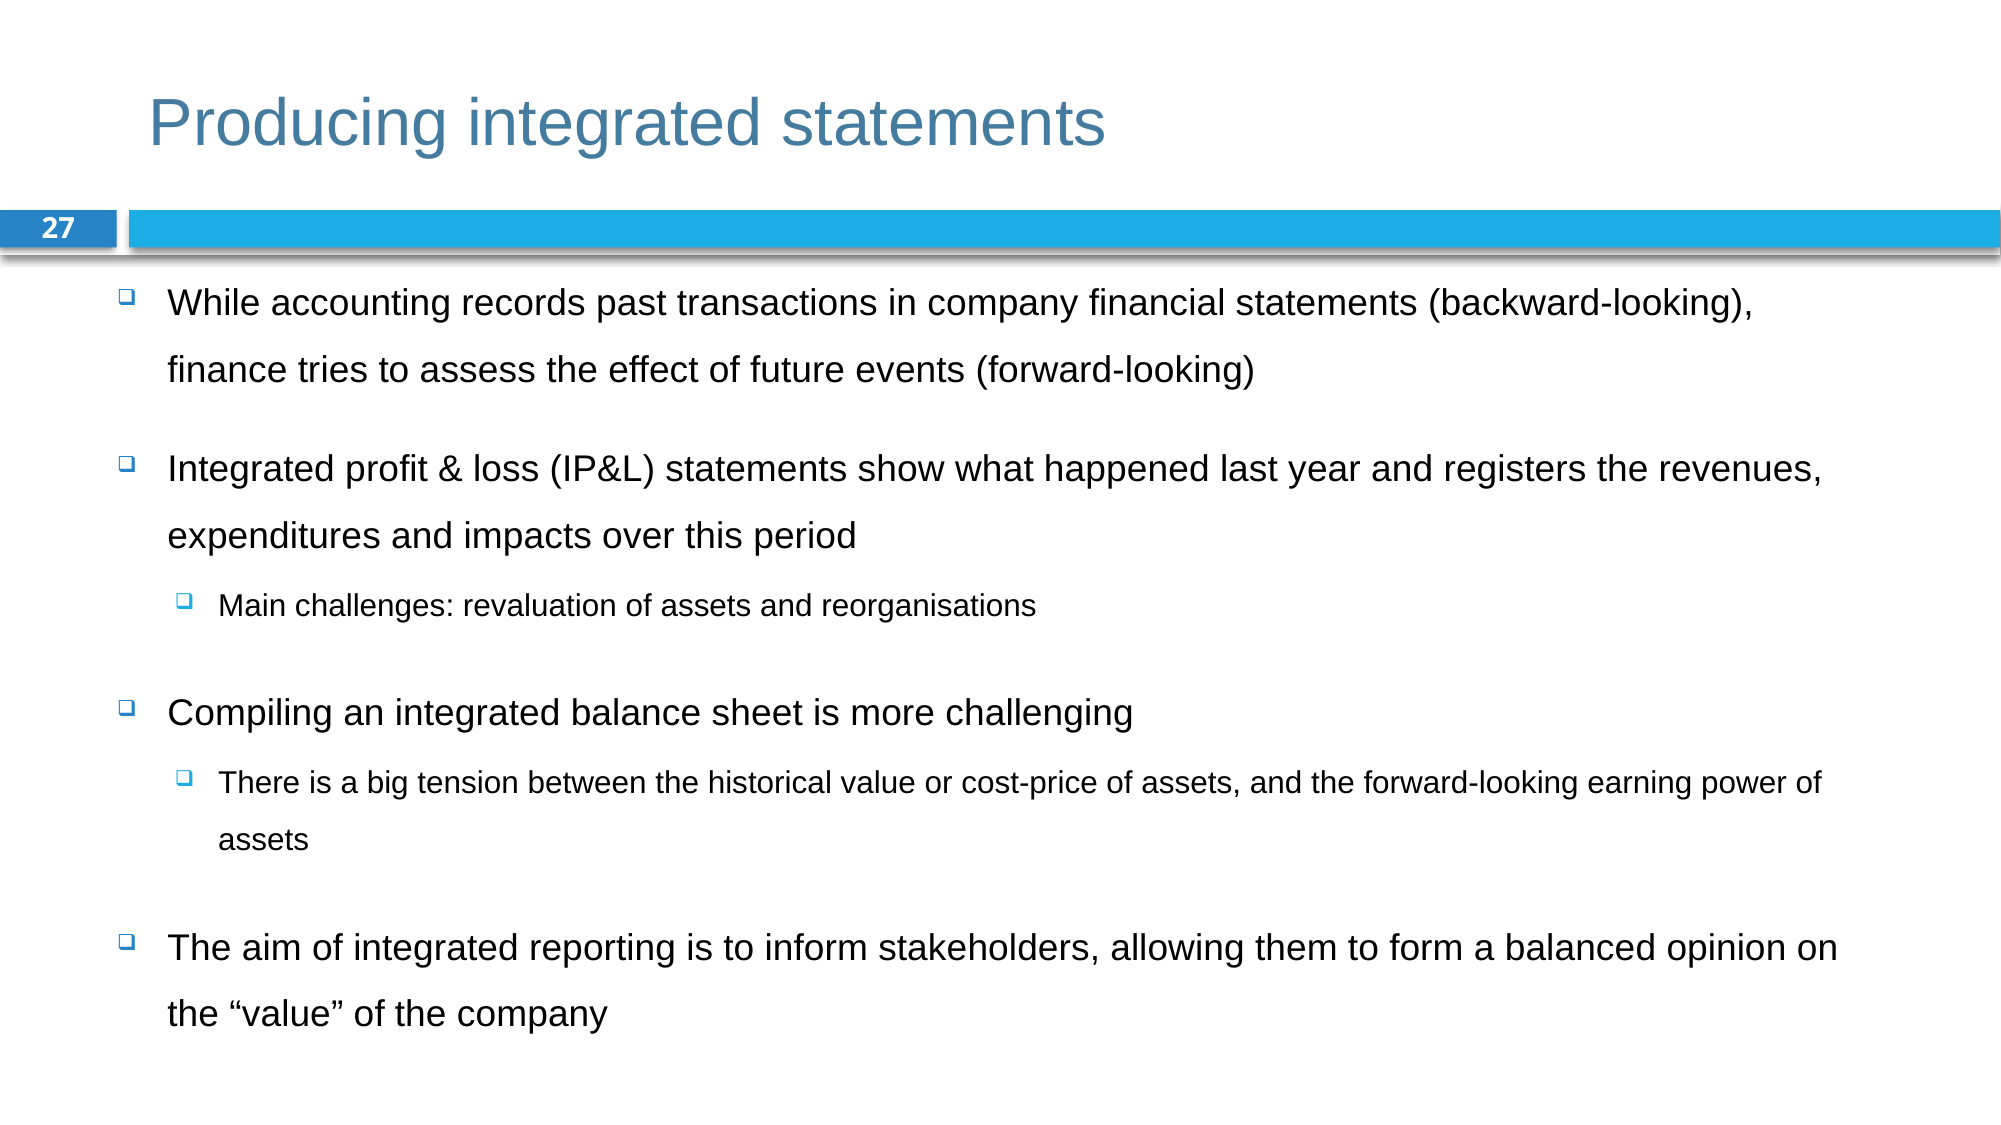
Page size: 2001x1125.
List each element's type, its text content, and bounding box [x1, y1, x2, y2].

list While accounting records past transactions in company financial statements (backward-looking), finance tries to assess the effect of future events (forward-looking) Integrated profit & loss (IP&L) statements show what happened last year and registers the revenues, expenditures and impacts over this period Main challenges: revaluation of assets and reorganisations Compiling an integrated balance sheet is more challenging There is a big tension between the historical value or cost-price of assets, and the forward-looking earning power of assets The aim of integrated reporting is to inform stakeholders, allowing them to form a balanced opinion on the “value” of the company [102, 248, 1886, 1047]
title Producing integrated statements [133, 37, 1918, 200]
slide_number 27 [0, 208, 117, 249]
